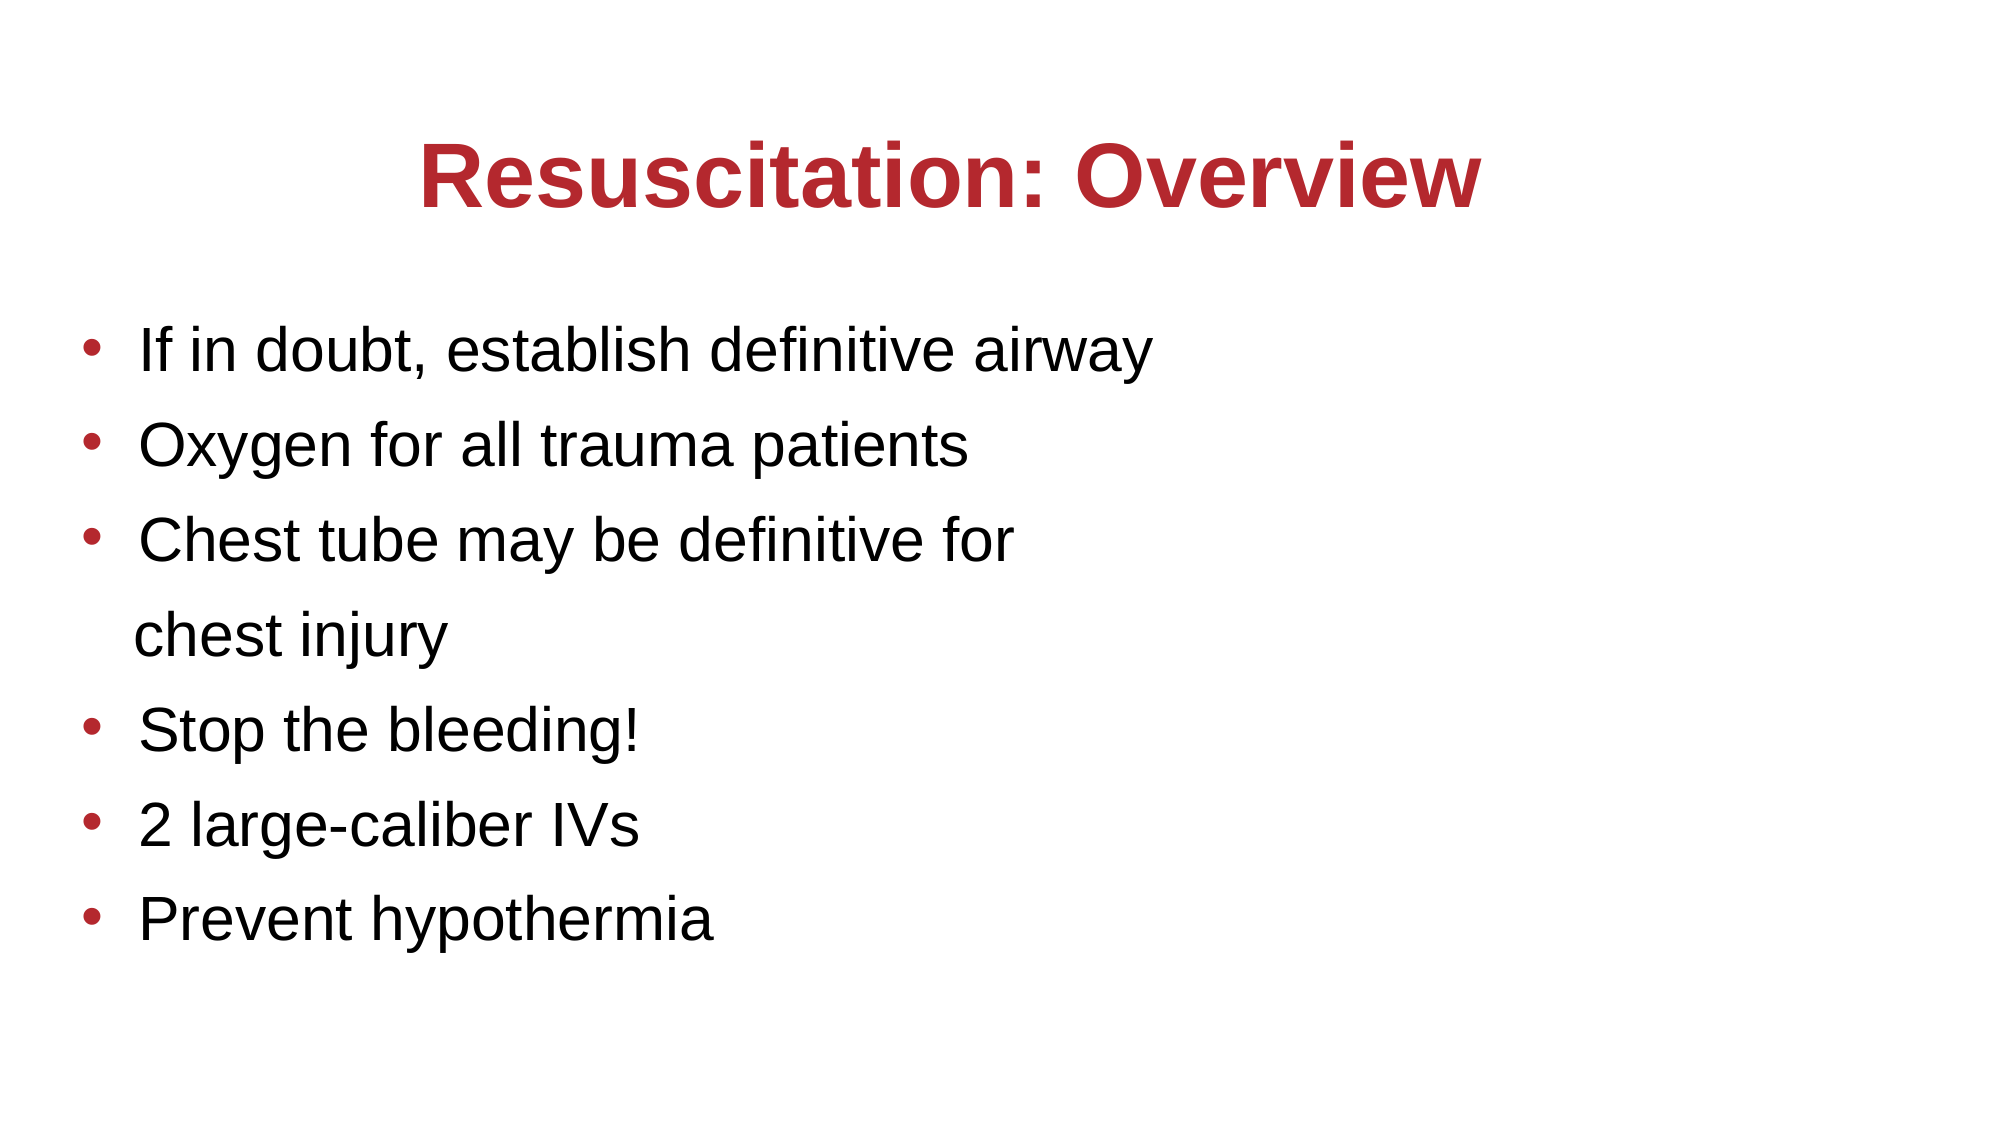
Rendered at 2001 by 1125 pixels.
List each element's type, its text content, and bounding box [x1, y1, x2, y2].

list If in doubt, establish definitive airway Oxygen for all trauma patients Chest tube may be definitive for chest injury Stop the bleeding! 2 large-caliber IVs Prevent hypothermia [66, 294, 2000, 1008]
title Resuscitation: Overview [0, 62, 2000, 281]
